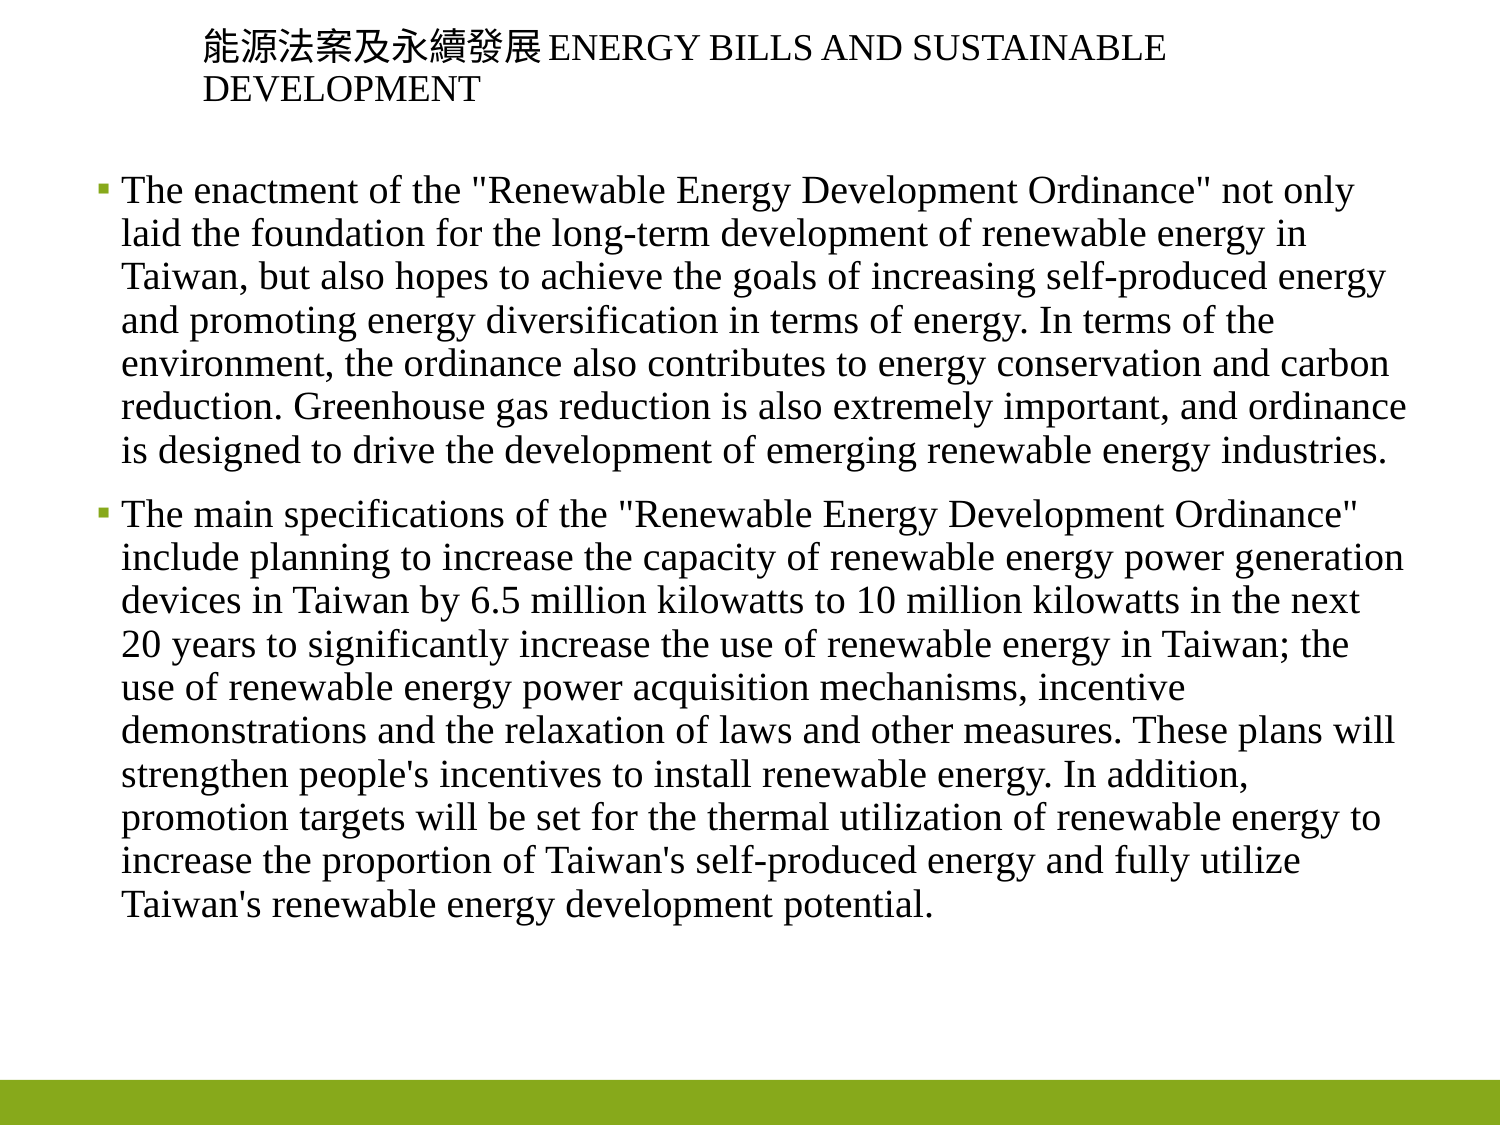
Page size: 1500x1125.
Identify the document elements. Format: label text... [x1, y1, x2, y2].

list The enactment of the "Renewable Energy Development Ordinance" not only laid the foundation for the long-term development of renewable energy in Taiwan, but also hopes to achieve the goals of increasing self-produced energy and promoting energy diversification in terms of energy. In terms of the environment, the ordinance also contributes to energy conservation and carbon reduction. Greenhouse gas reduction is also extremely important, and ordinance is designed to drive the development of emerging renewable energy industries. The main specifications of the "Renewable Energy Development Ordinance" include planning to increase the capacity of renewable energy power generation devices in Taiwan by 6.5 million kilowatts to 10 million kilowatts in the next 20 years to significantly increase the use of renewable energy in Taiwan; the use of renewable energy power acquisition mechanisms, incentive demonstrations and the relaxation of laws and other measures. These plans will strengthen people's incentives to install renewable energy. In addition, promotion targets will be set for the thermal utilization of renewable energy to increase the proportion of Taiwan's self-produced energy and fully utilize Taiwan's renewable energy development potential. [76, 160, 1427, 976]
title 能源法案及永續發展Energy bills and sustainable development [187, 19, 1313, 117]
